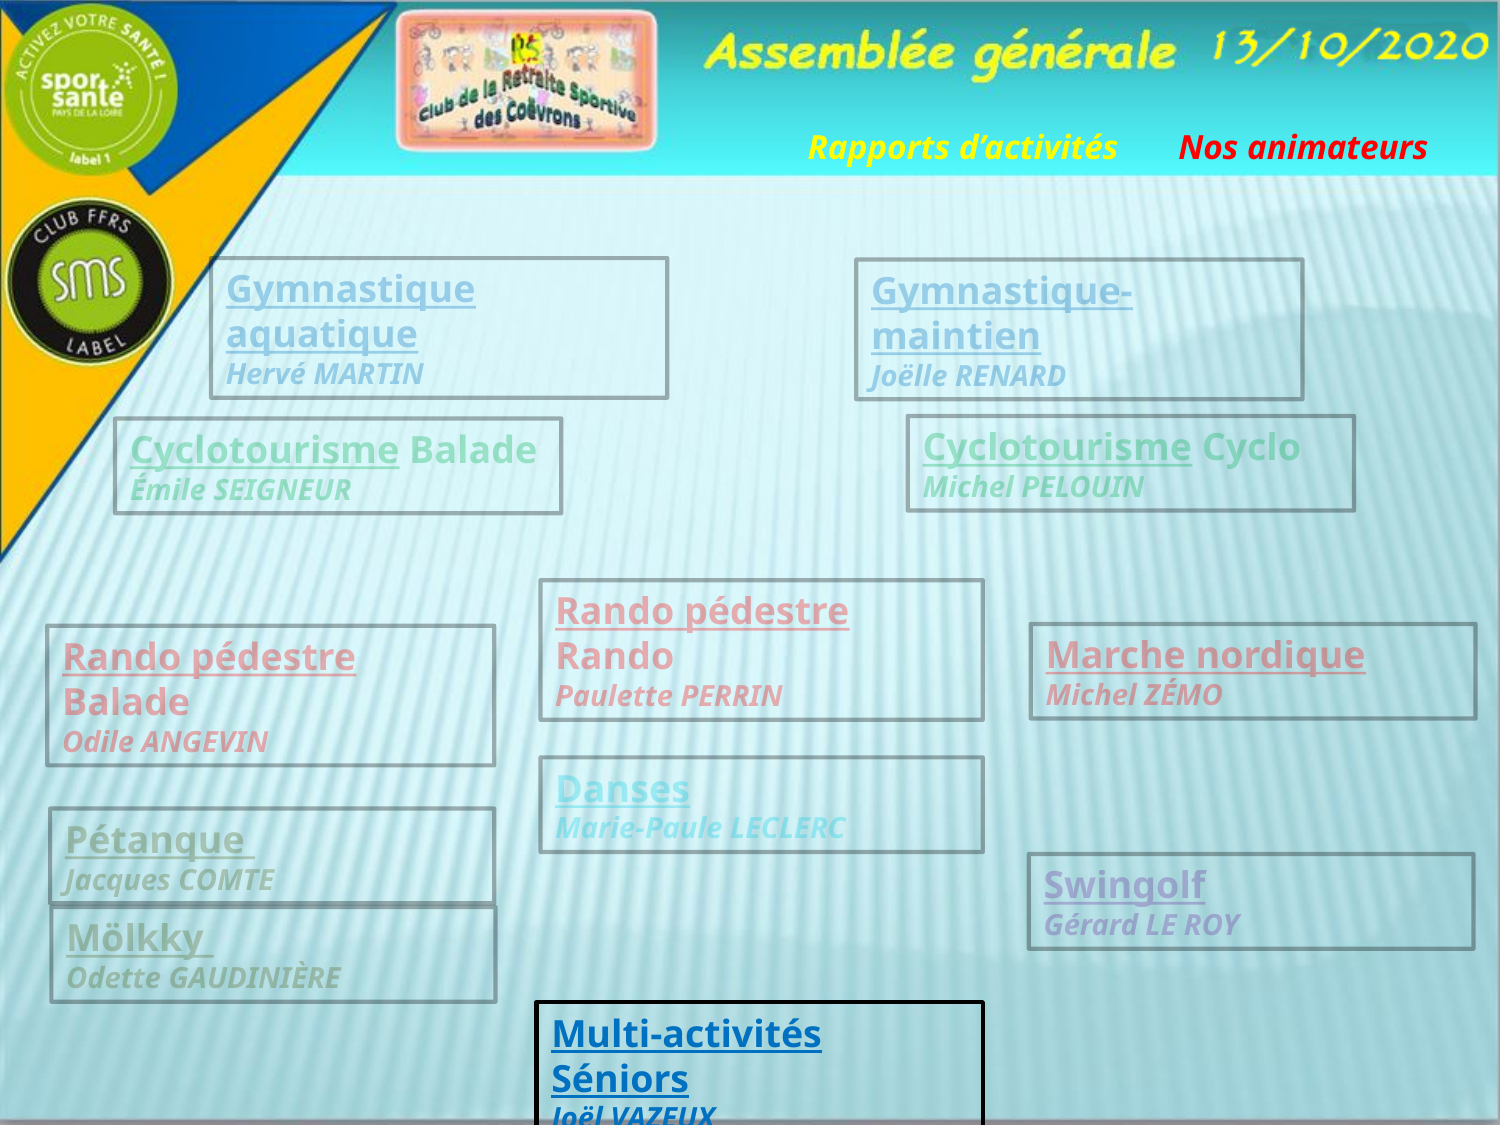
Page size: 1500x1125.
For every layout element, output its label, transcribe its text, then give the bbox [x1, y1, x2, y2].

text_box Cyclotourisme Cyclo Michel PELOUIN [907, 415, 1354, 511]
text_box Marche nordique Michel ZÉMO [1030, 623, 1476, 719]
picture [0, 0, 1500, 1125]
text_box Swingolf Gérard LE ROY [1028, 853, 1474, 949]
text_box Rando pédestre Rando Paulette PERRIN [540, 580, 983, 720]
text_box Multi-activités Séniors Joël VAZEUX [536, 1002, 983, 1125]
text_box Rapports d’activités [792, 118, 1177, 174]
text_box Rando pédestre Balade Odile ANGEVIN [47, 625, 495, 766]
text_box Gymnastique aquatique Hervé MARTIN [211, 258, 668, 398]
text_box Gymnastique-maintien Joëlle RENARD [856, 259, 1303, 400]
text_box Mölkky Odette GAUDINIÈRE [51, 907, 496, 1002]
text_box Danses Marie-Paule LECLERC [540, 757, 983, 853]
text_box Pétanque Jacques COMTE [50, 808, 495, 904]
text_box Cyclotourisme Balade Émile SEIGNEUR [115, 418, 562, 514]
text_box Nos animateurs [1177, 118, 1476, 174]
